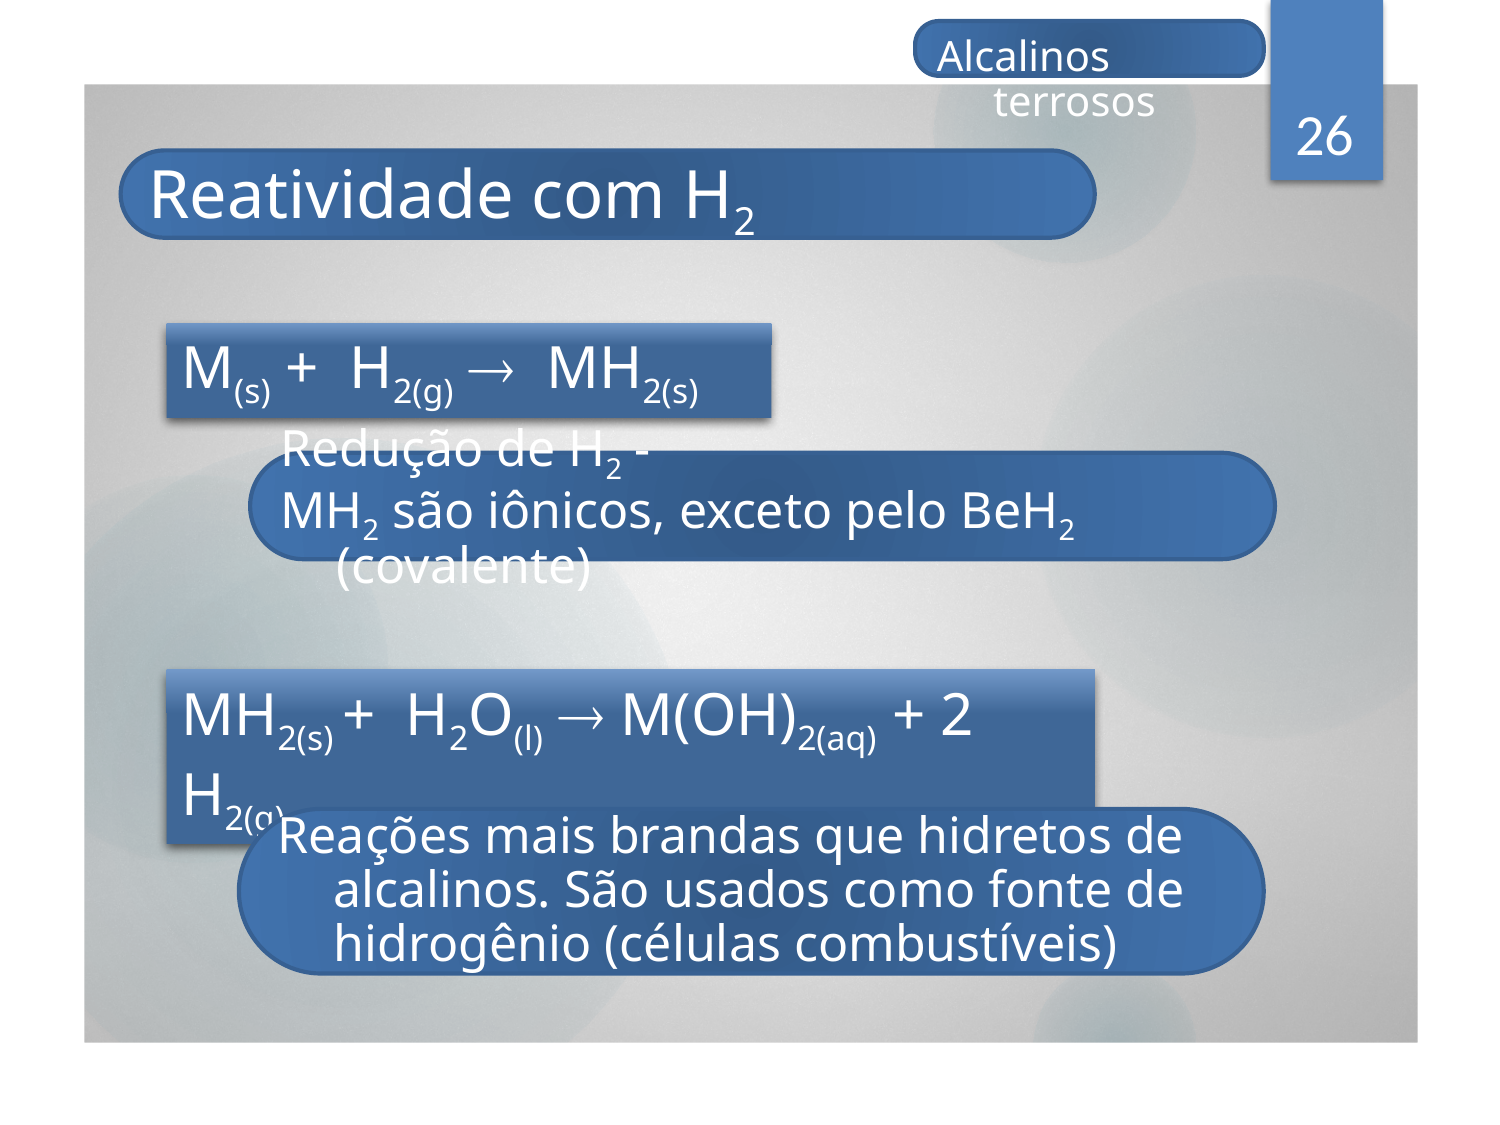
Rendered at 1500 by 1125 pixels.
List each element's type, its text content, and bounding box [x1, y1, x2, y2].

text_box Alcalinos terrosos [915, 21, 1264, 76]
text_box Reatividade com H2 [120, 150, 1095, 238]
text_box M(s) + H2(g)  MH2(s) [166, 323, 772, 418]
text_box MH2(s) + H2O(l)  M(OH)2(aq) + 2 H2(g) [166, 669, 1095, 844]
text_box Redução de H2 - MH2 são iônicos, exceto pelo BeH2 (covalente) [250, 452, 1275, 560]
text_box Reações mais brandas que hidretos de alcalinos. São usados como fonte de hidrogênio (células combustíveis) [238, 808, 1264, 974]
slide_number 26 [1259, 48, 1390, 175]
